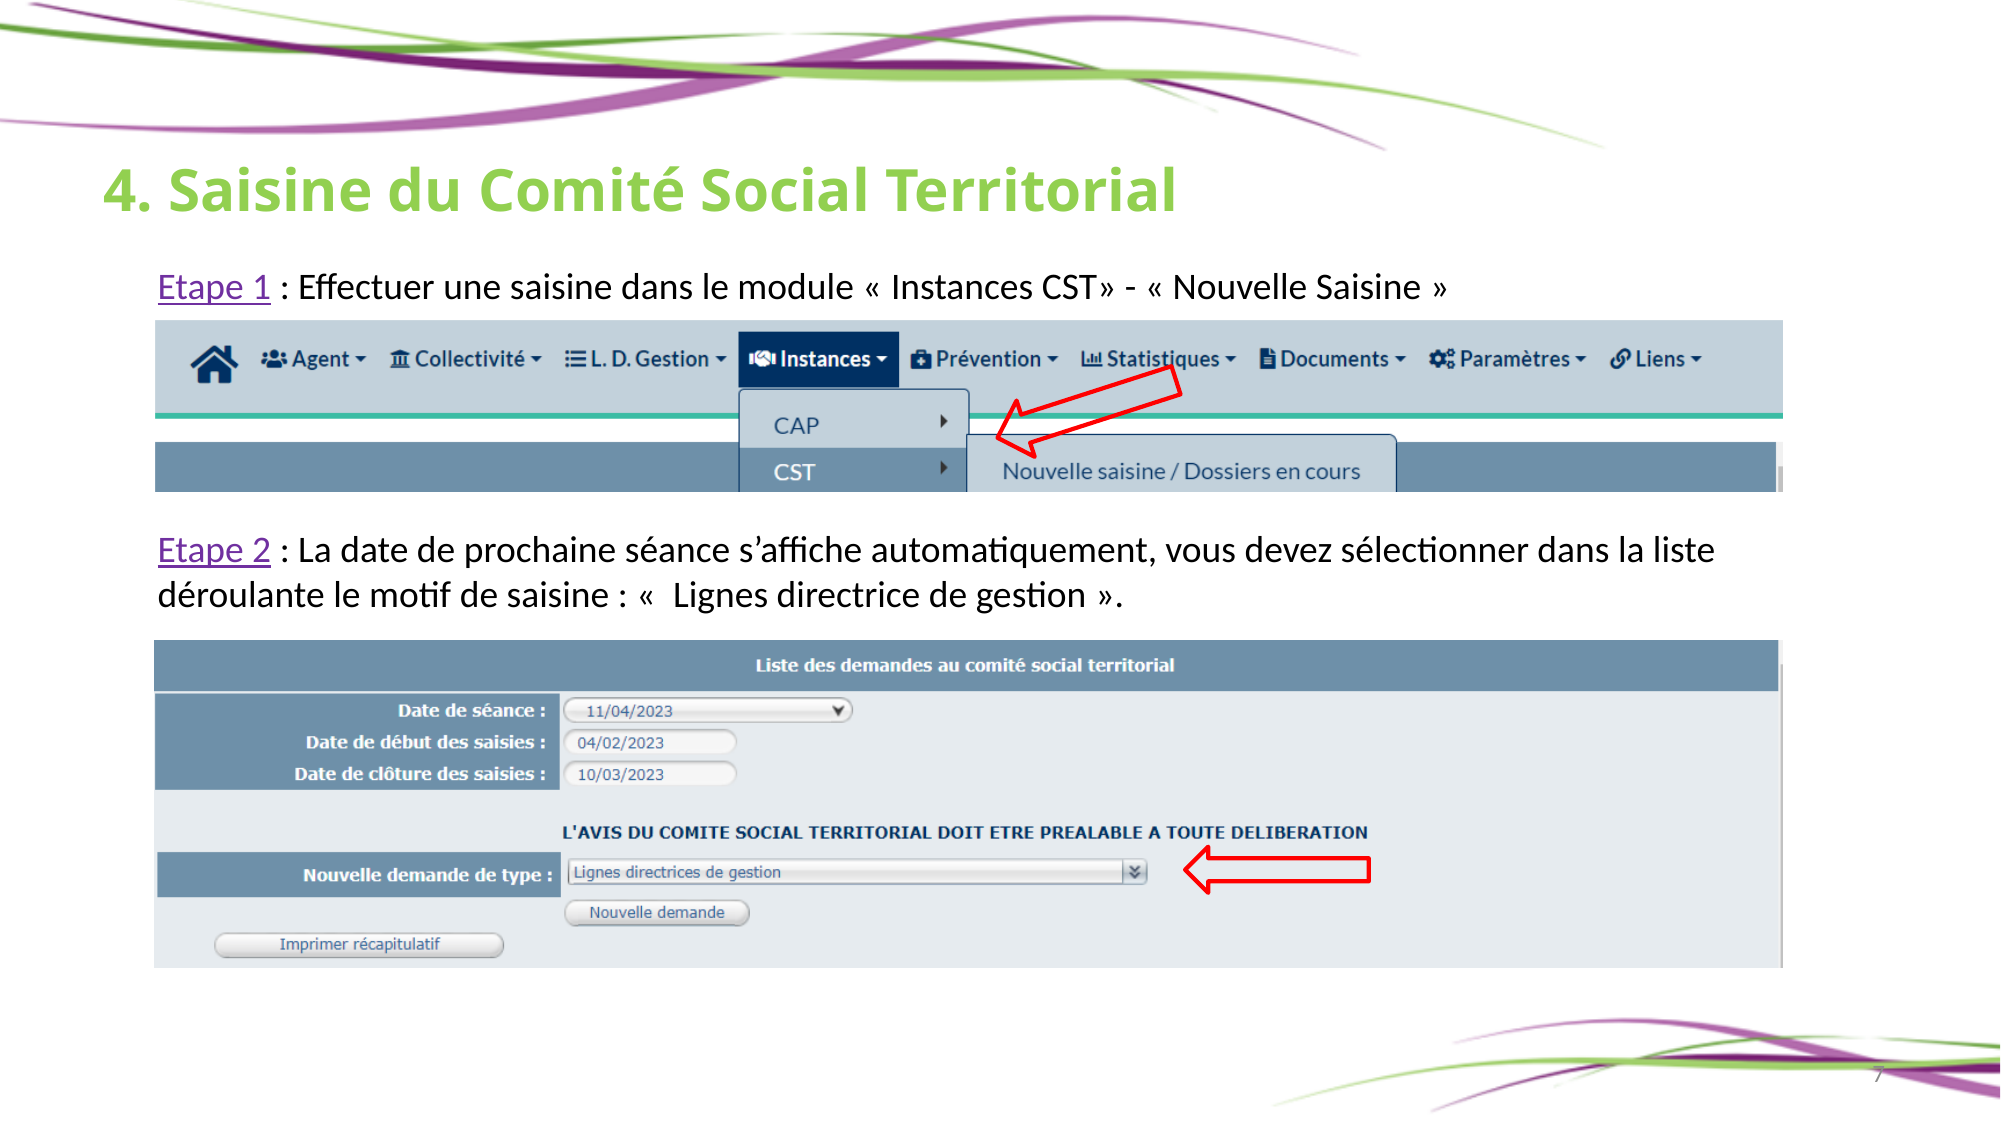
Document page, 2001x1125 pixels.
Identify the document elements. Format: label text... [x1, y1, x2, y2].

text_box 4. Saisine du Comité Social Territorial [88, 146, 1889, 229]
picture [0, 0, 2001, 1125]
text_box Etape 2 : La date de prochaine séance s’affiche automatiquement, vous devez sélectionner dans la liste déroulante le motif de saisine : « Lignes directrice de gestion ». [142, 517, 1771, 623]
slide_number 7 [1433, 1042, 1900, 1103]
text_box Etape 1 : Effectuer une saisine dans le module « Instances CST» - « Nouvelle Saisine » [142, 255, 1771, 315]
